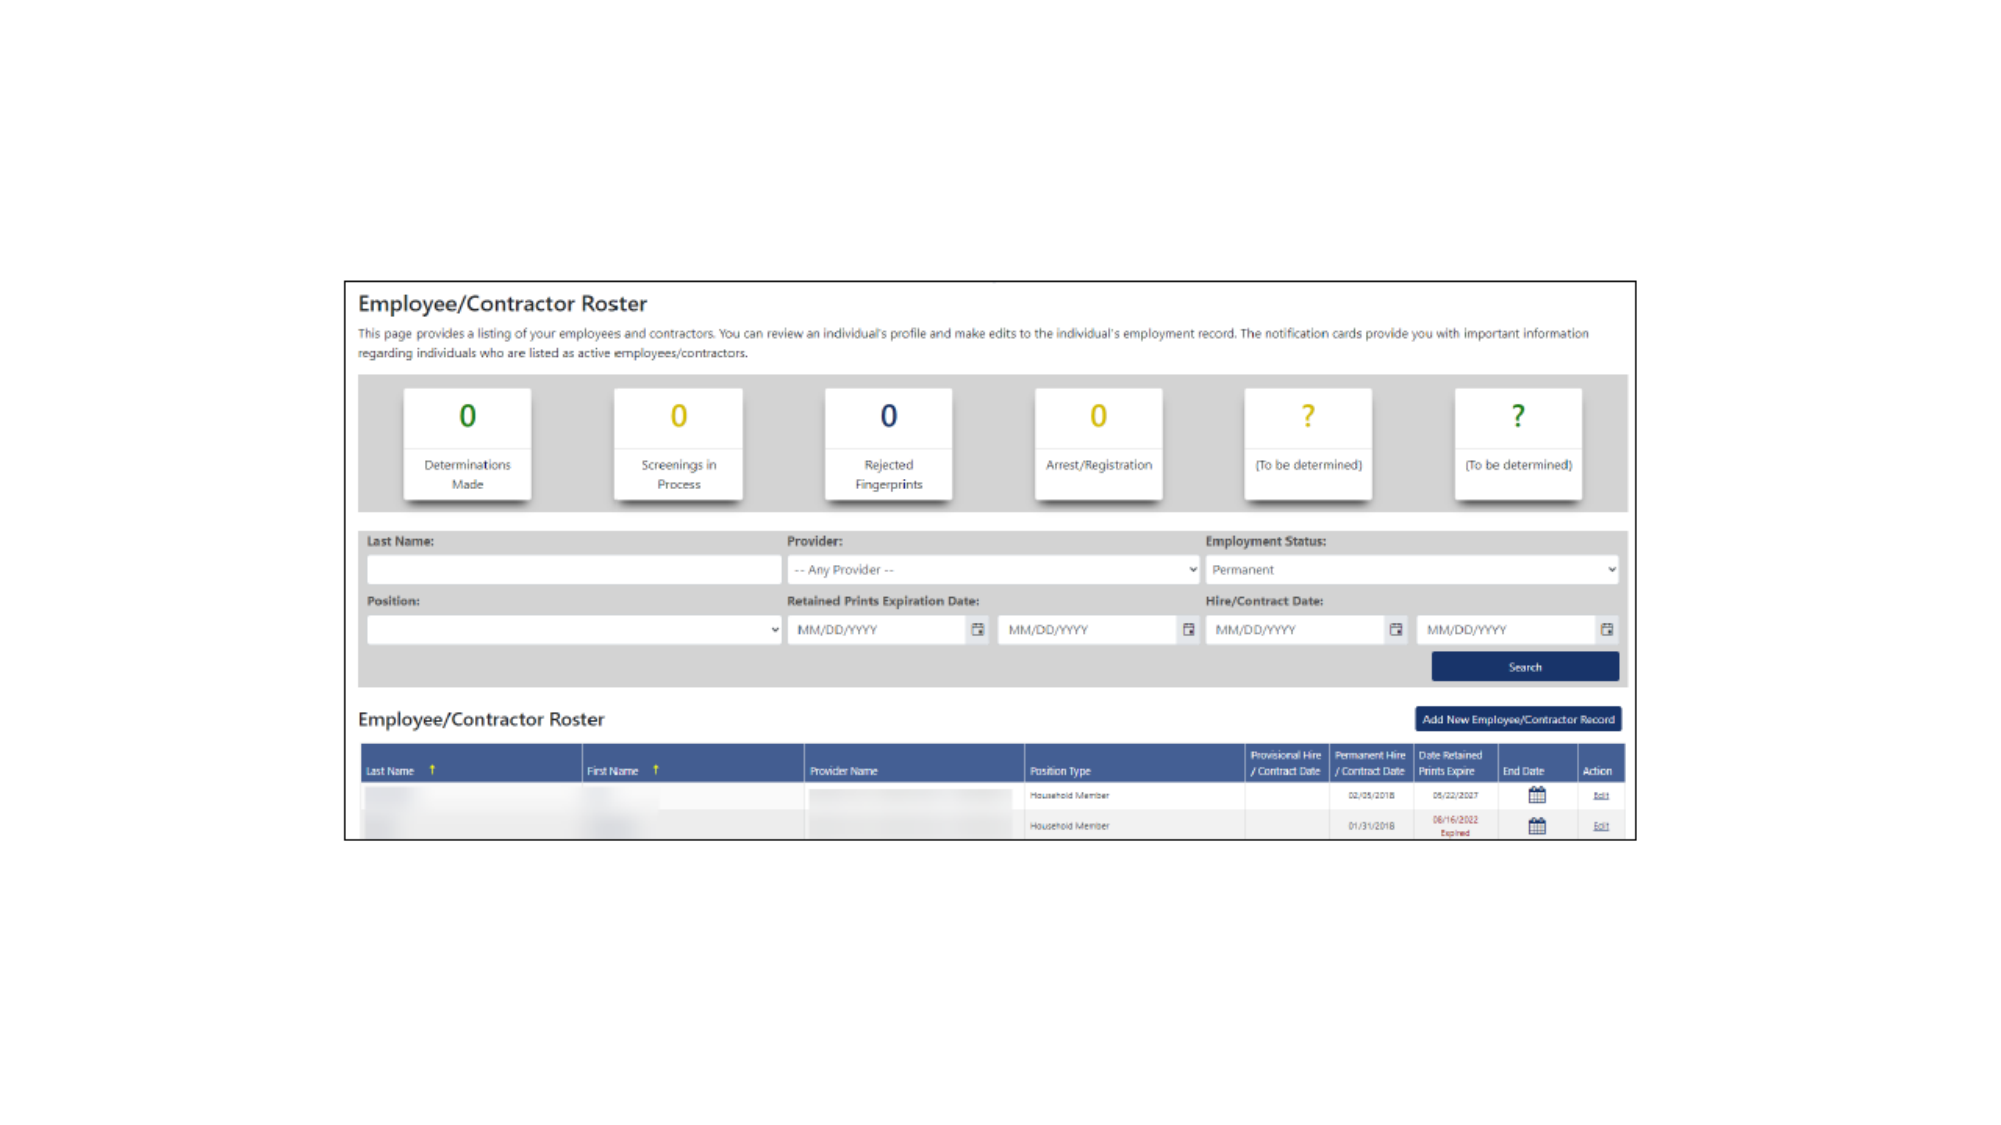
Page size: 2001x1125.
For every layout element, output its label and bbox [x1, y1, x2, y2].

picture [323, 247, 1677, 877]
